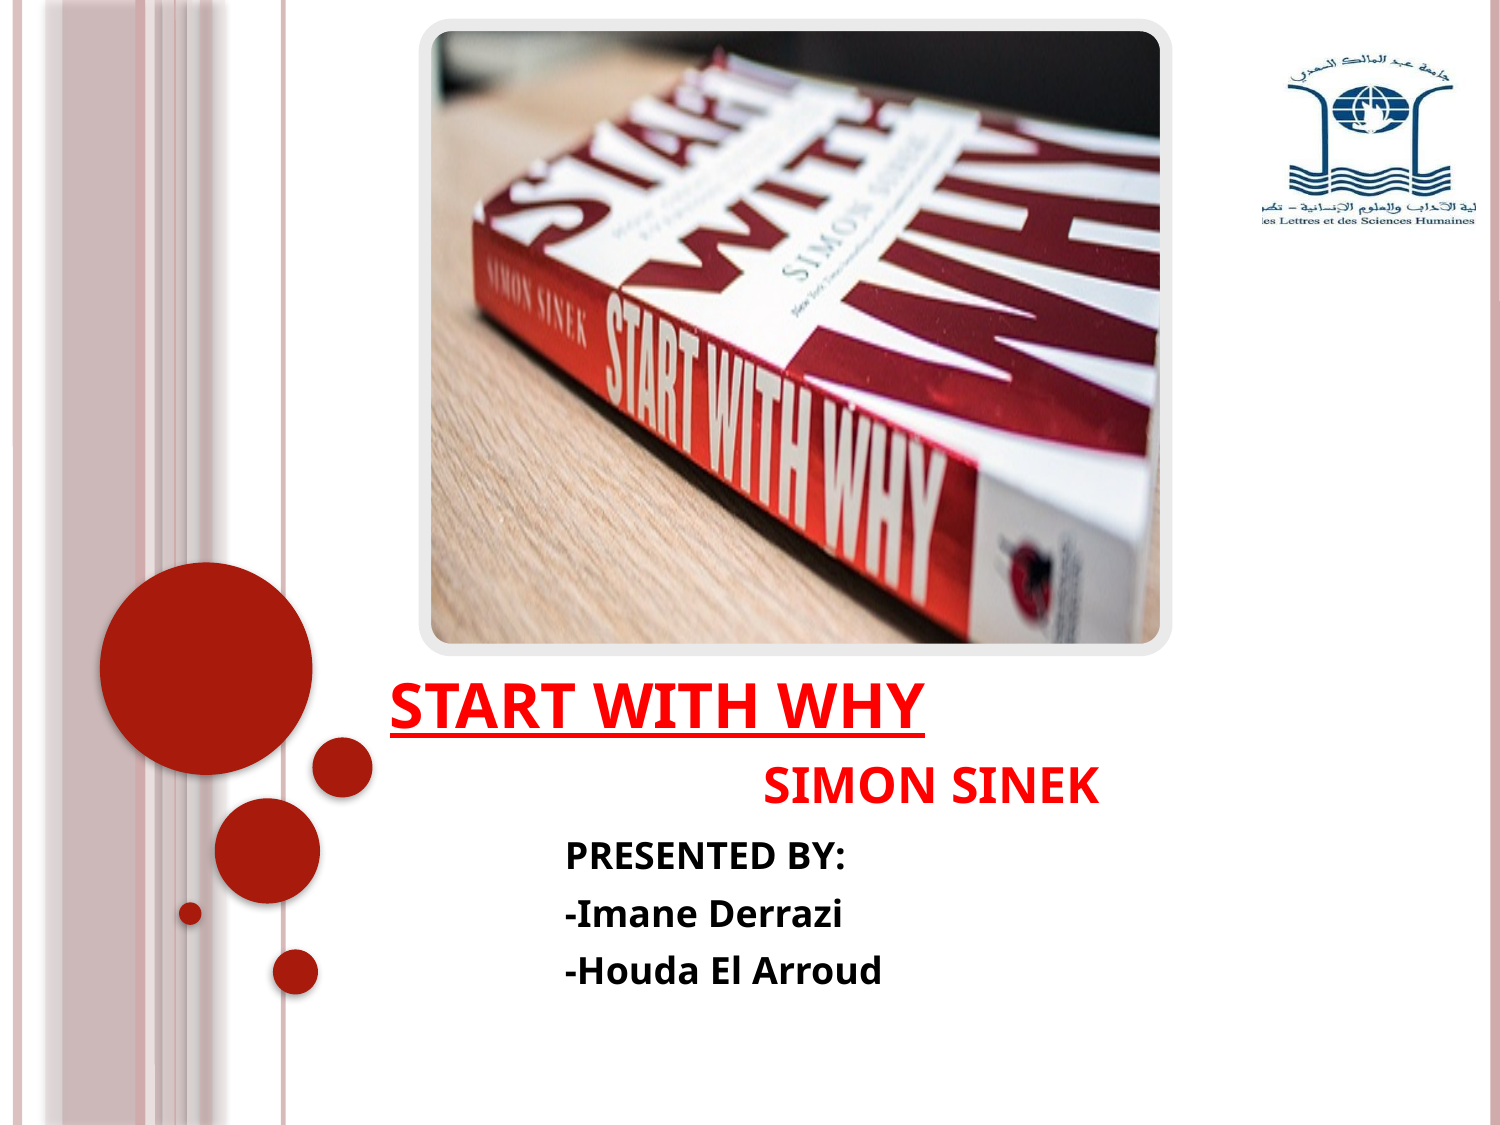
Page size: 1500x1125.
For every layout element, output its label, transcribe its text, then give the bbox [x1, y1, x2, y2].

picture [424, 24, 1167, 651]
title START WITH WHY SIMON SINEK [375, 512, 1388, 824]
subtitle PRESENTED BY: -Imane Derrazi -Houda El Arroud [550, 825, 1390, 1013]
picture [1261, 36, 1477, 252]
